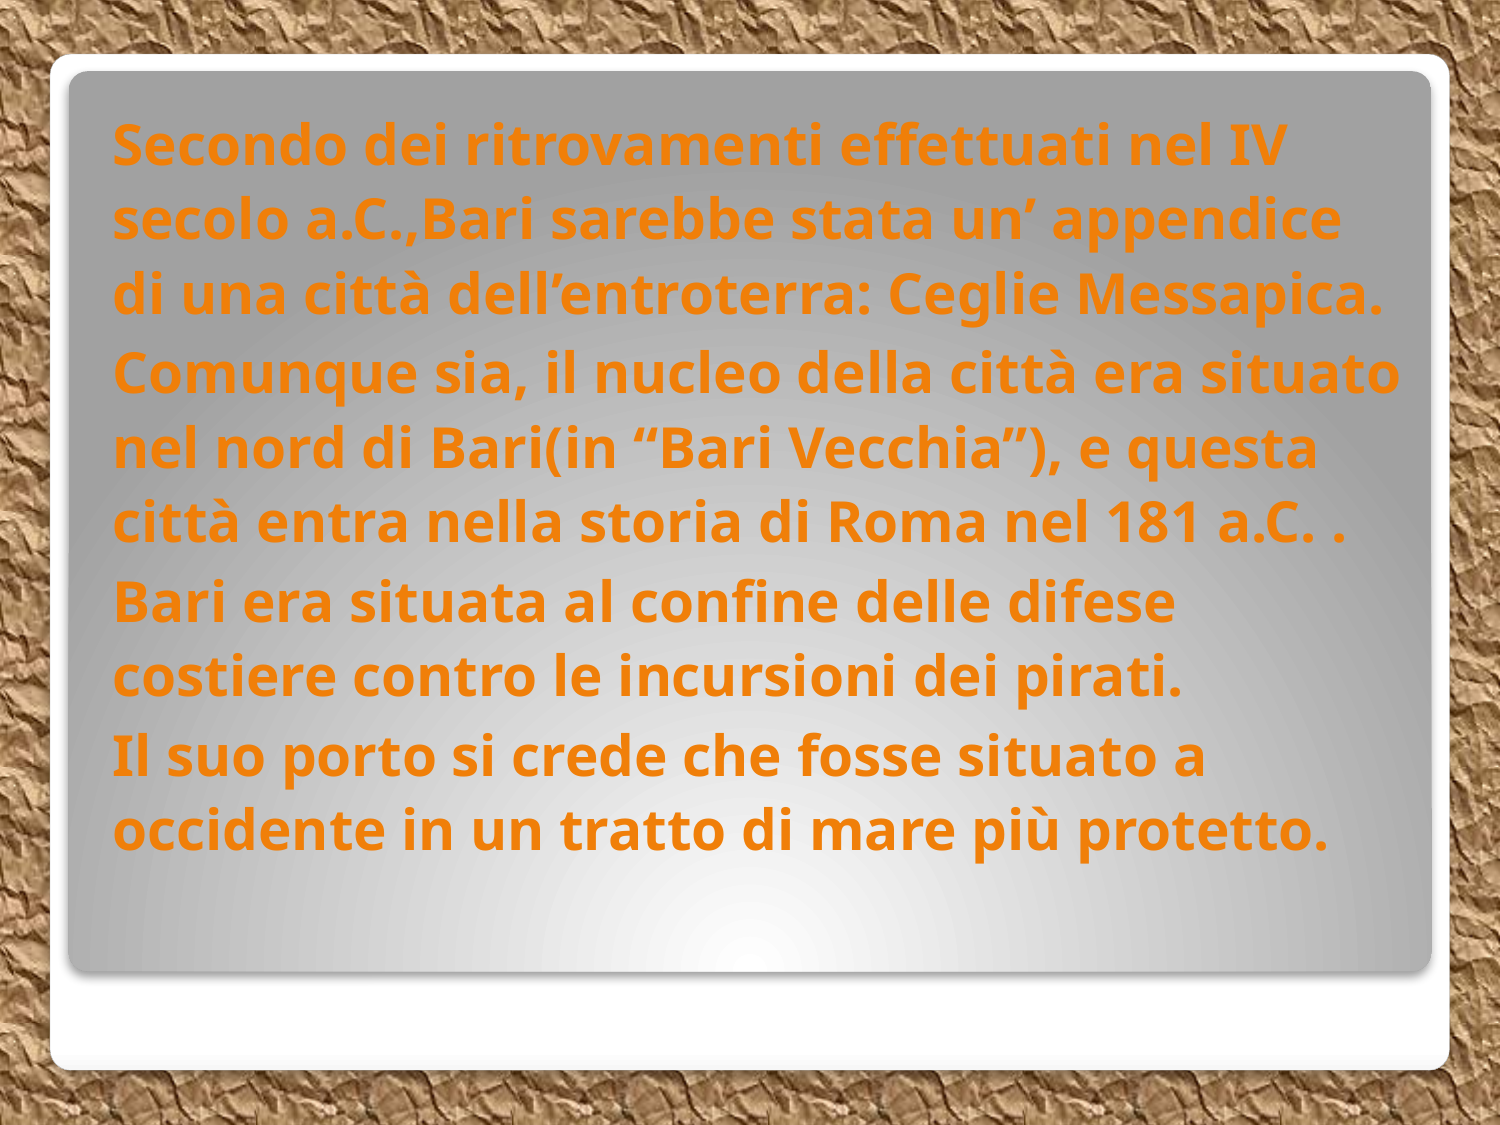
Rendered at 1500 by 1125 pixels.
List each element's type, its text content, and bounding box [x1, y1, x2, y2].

picture [0, 0, 1500, 1125]
list Secondo dei ritrovamenti effettuati nel IV secolo a.C.,Bari sarebbe stata un’ appendice di una città dell’entroterra: Ceglie Messapica. Comunque sia, il nucleo della città era situato nel nord di Bari(in “Bari Vecchia”), e questa città entra nella storia di Roma nel 181 a.C. . Bari era situata al confine delle difese costiere contro le incursioni dei pirati. Il suo porto si crede che fosse situato a occidente in un tratto di mare più protetto. [82, 86, 1425, 1008]
